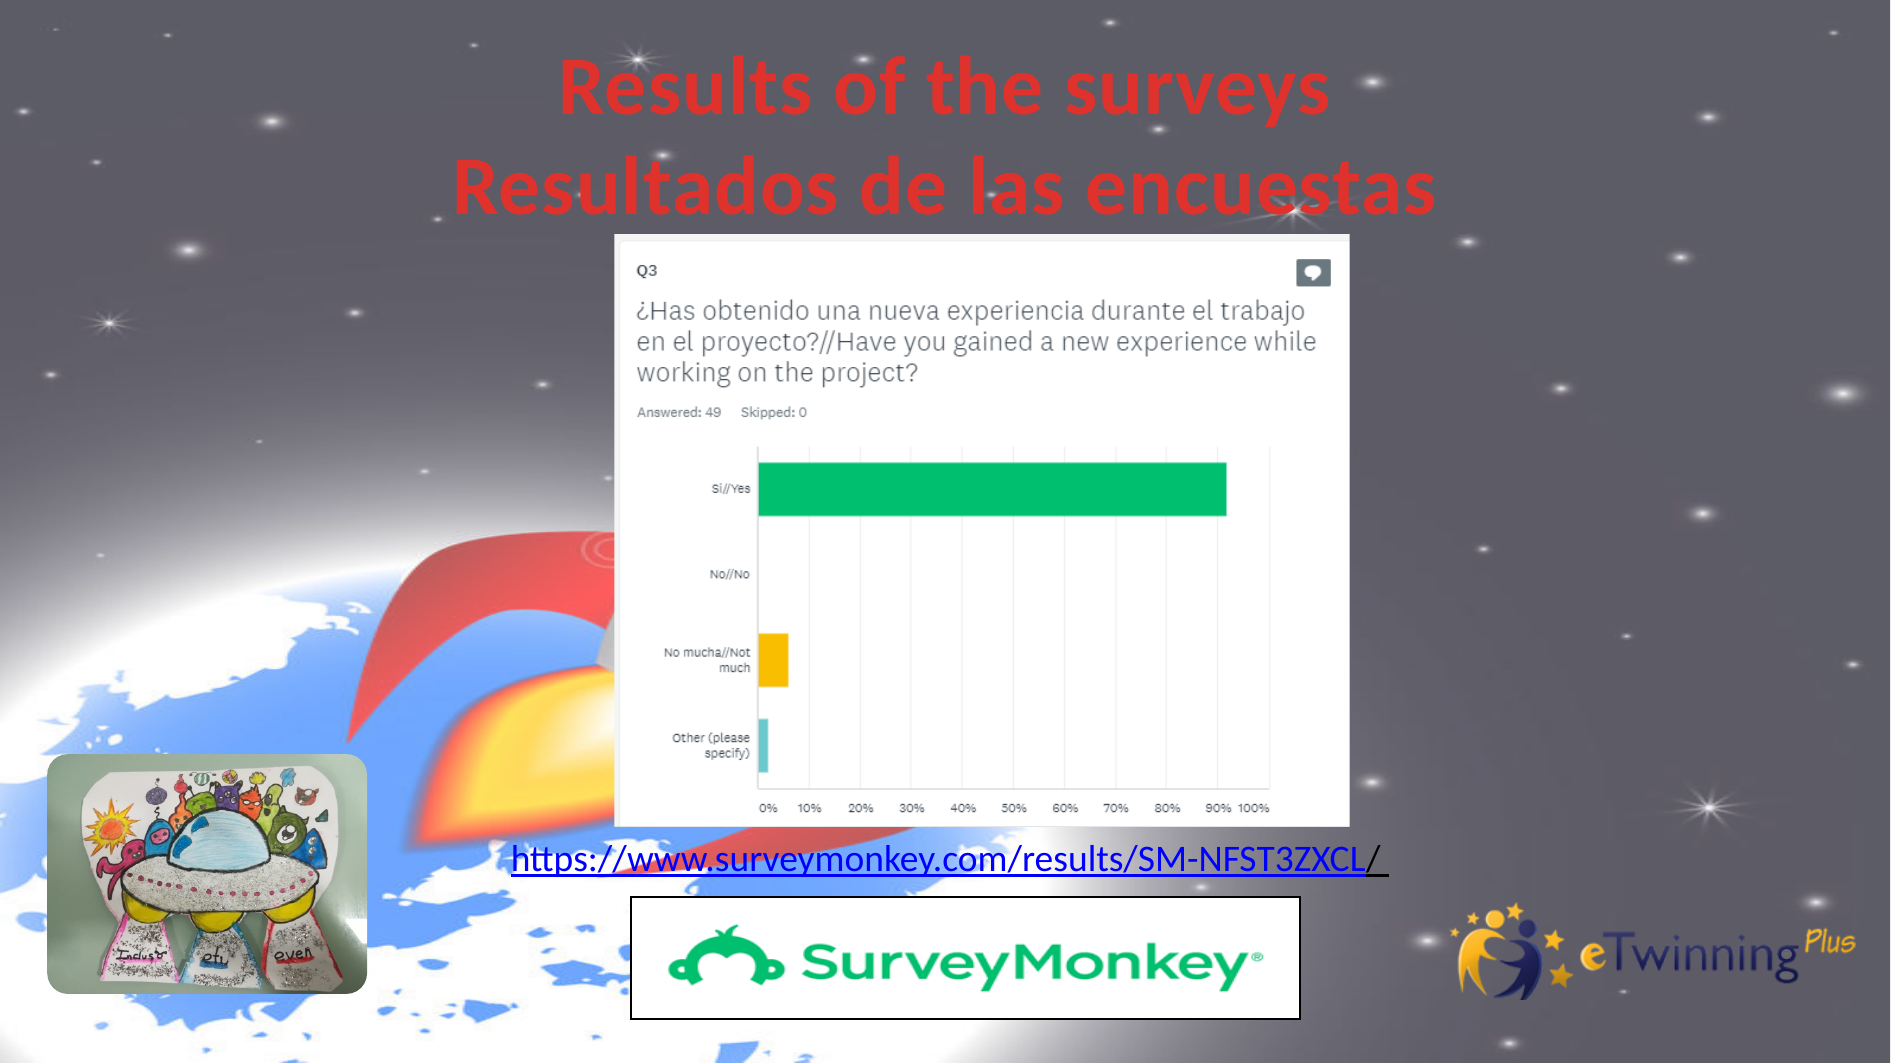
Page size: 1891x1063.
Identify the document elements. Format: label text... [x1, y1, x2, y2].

picture [631, 897, 1300, 1019]
text_box https://www.surveymonkey.com/results/SM-NFST3ZXCL/ [496, 826, 1405, 887]
picture [1438, 902, 1867, 1000]
text_box Results of the surveys Resultados de las encuestas [436, 23, 1454, 239]
picture [614, 234, 1350, 828]
picture [46, 753, 368, 995]
